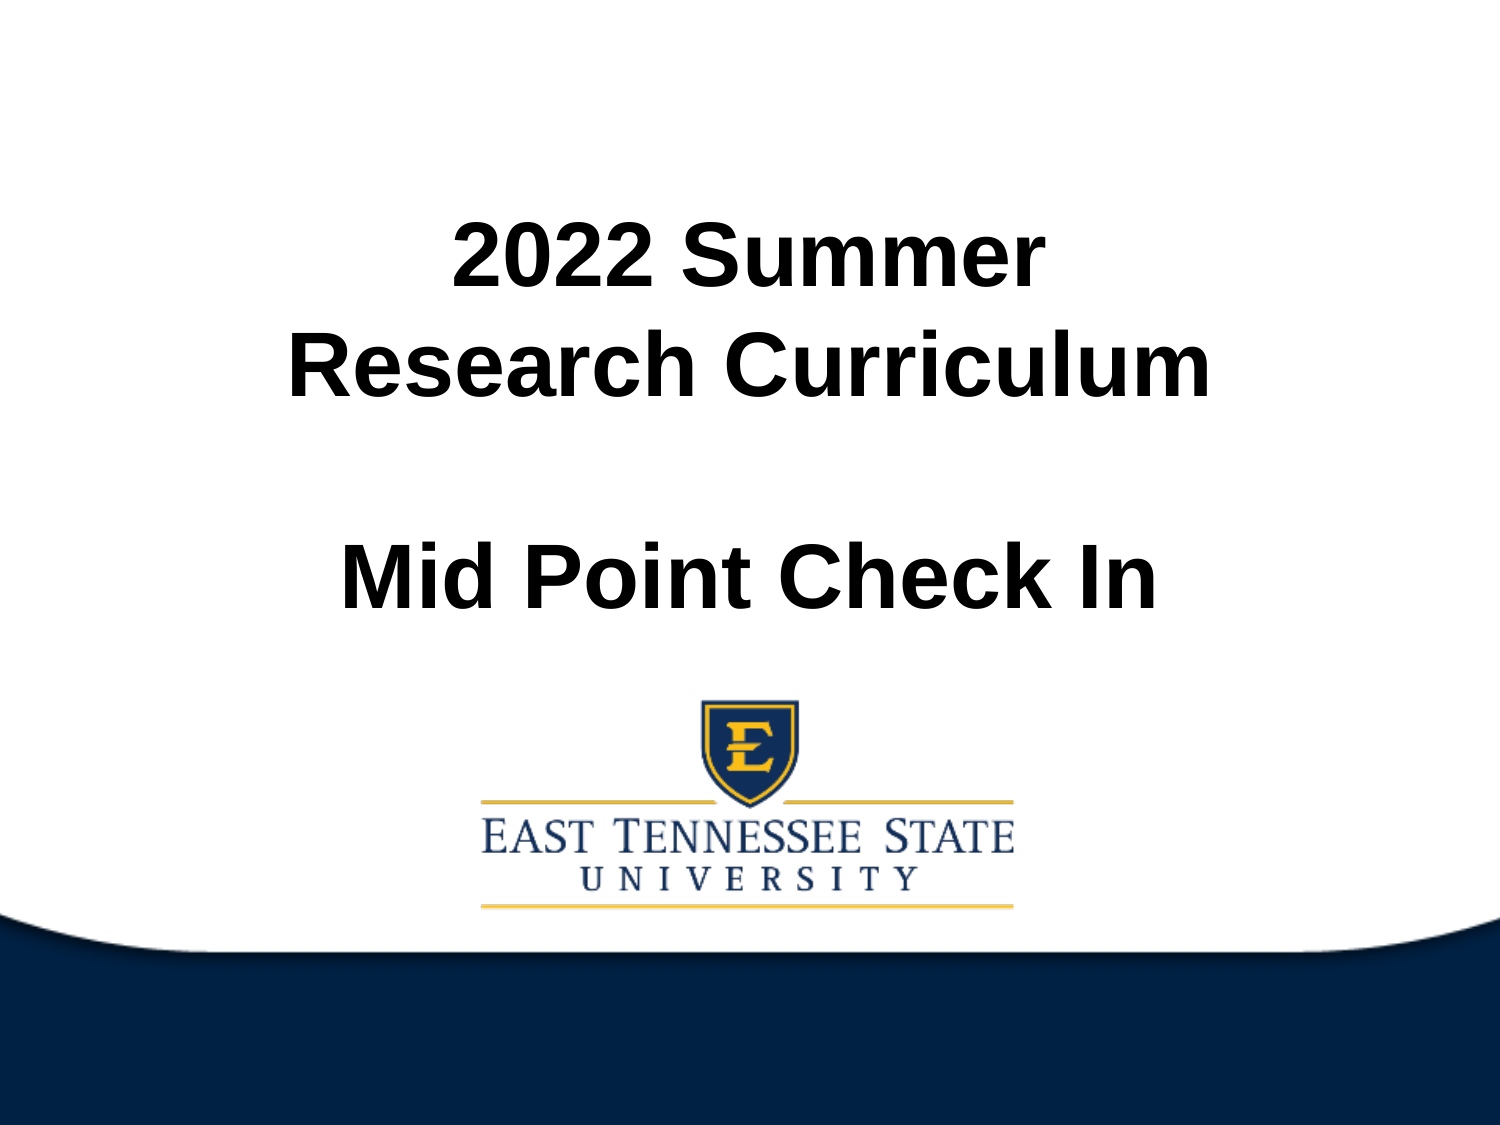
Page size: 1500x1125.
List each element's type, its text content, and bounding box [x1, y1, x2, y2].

picture [0, 0, 1500, 1125]
list 2022 Summer Research Curriculum Mid Point Check In [224, 186, 1276, 476]
